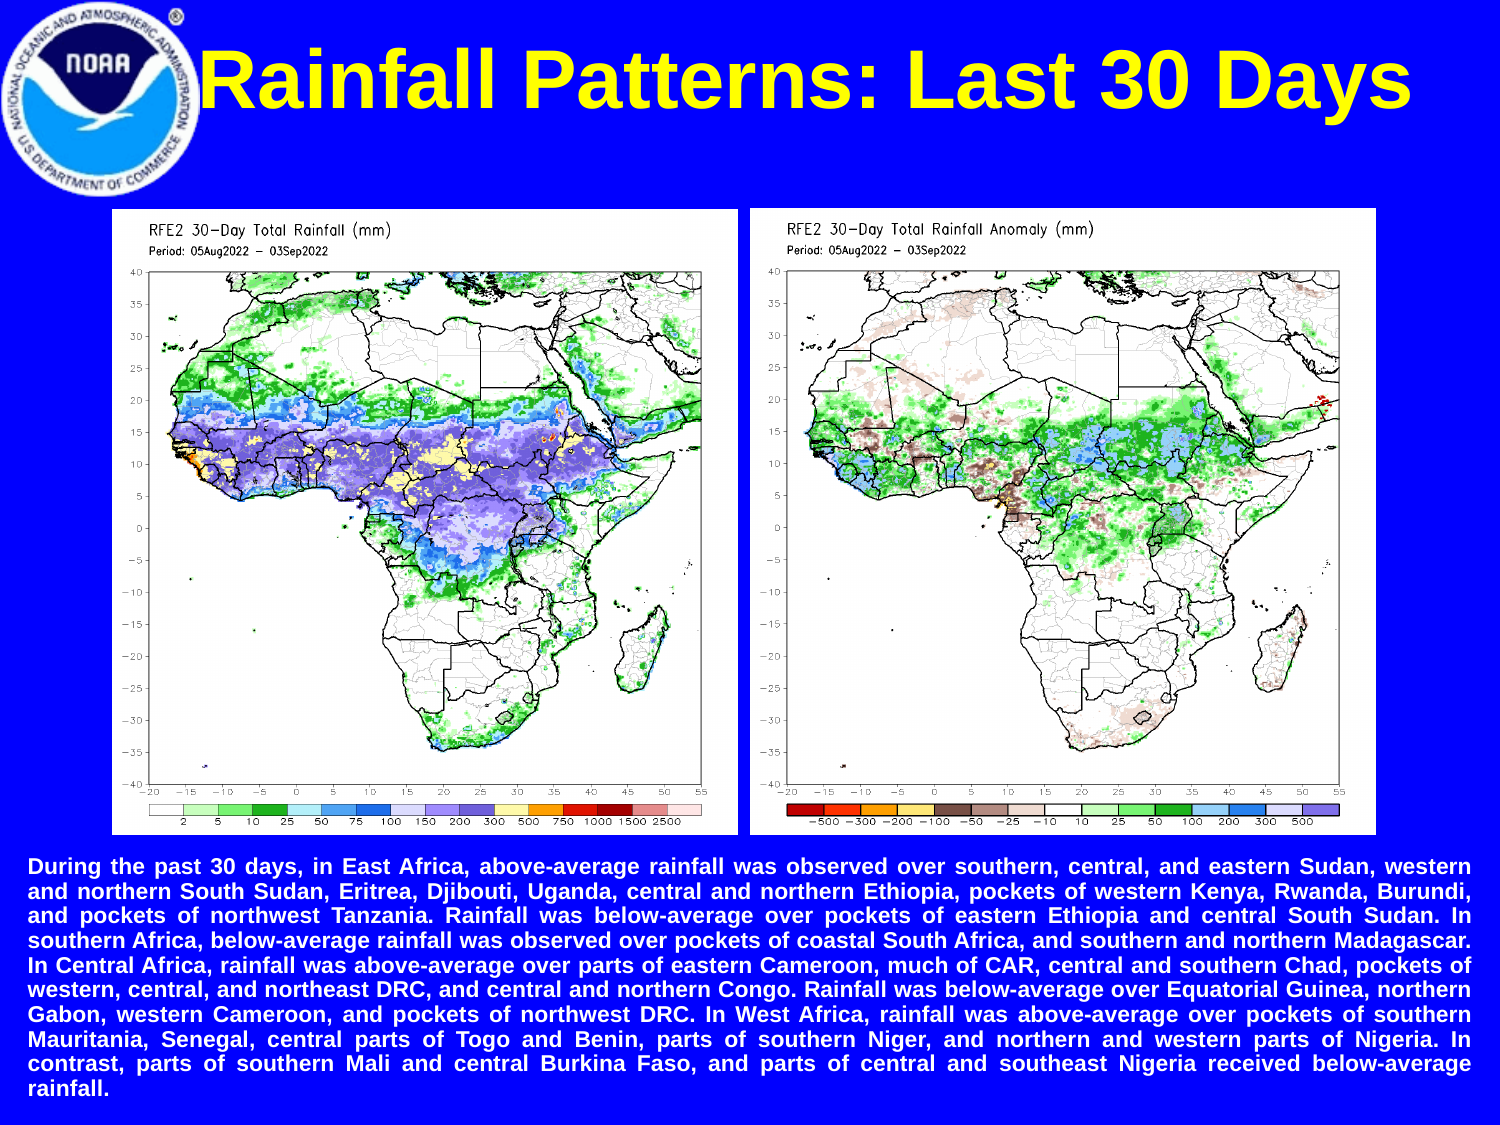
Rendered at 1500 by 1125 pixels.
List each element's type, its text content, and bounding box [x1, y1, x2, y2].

title Rainfall Patterns: Last 30 Days [174, 0, 1438, 151]
picture [112, 209, 738, 835]
text_box During the past 30 days, in East Africa, above-average rainfall was observed over southern, central, and eastern Sudan, western and northern South Sudan, Eritrea, Djibouti, Uganda, central and northern Ethiopia, pockets of western Kenya, Rwanda, Burundi, and pockets of northwest Tanzania. Rainfall was below-average over pockets of eastern Ethiopia and central South Sudan. In southern Africa, below-average rainfall was observed over pockets of coastal South Africa, and southern and northern Madagascar. In Central Africa, rainfall was above-average over parts of eastern Cameroon, much of CAR, central and southern Chad, pockets of western, central, and northeast DRC, and central and northern Congo. Rainfall was below-average over Equatorial Guinea, northern Gabon, western Cameroon, and pockets of northwest DRC. In West Africa, rainfall was above-average over pockets of southern Mauritania, Senegal, central parts of Togo and Benin, parts of southern Niger, and northern and western parts of Nigeria. In contrast, parts of southern Mali and central Burkina Faso, and parts of central and southeast Nigeria received below-average rainfall. [12, 847, 1488, 1109]
picture [0, 0, 200, 200]
picture [749, 208, 1377, 835]
